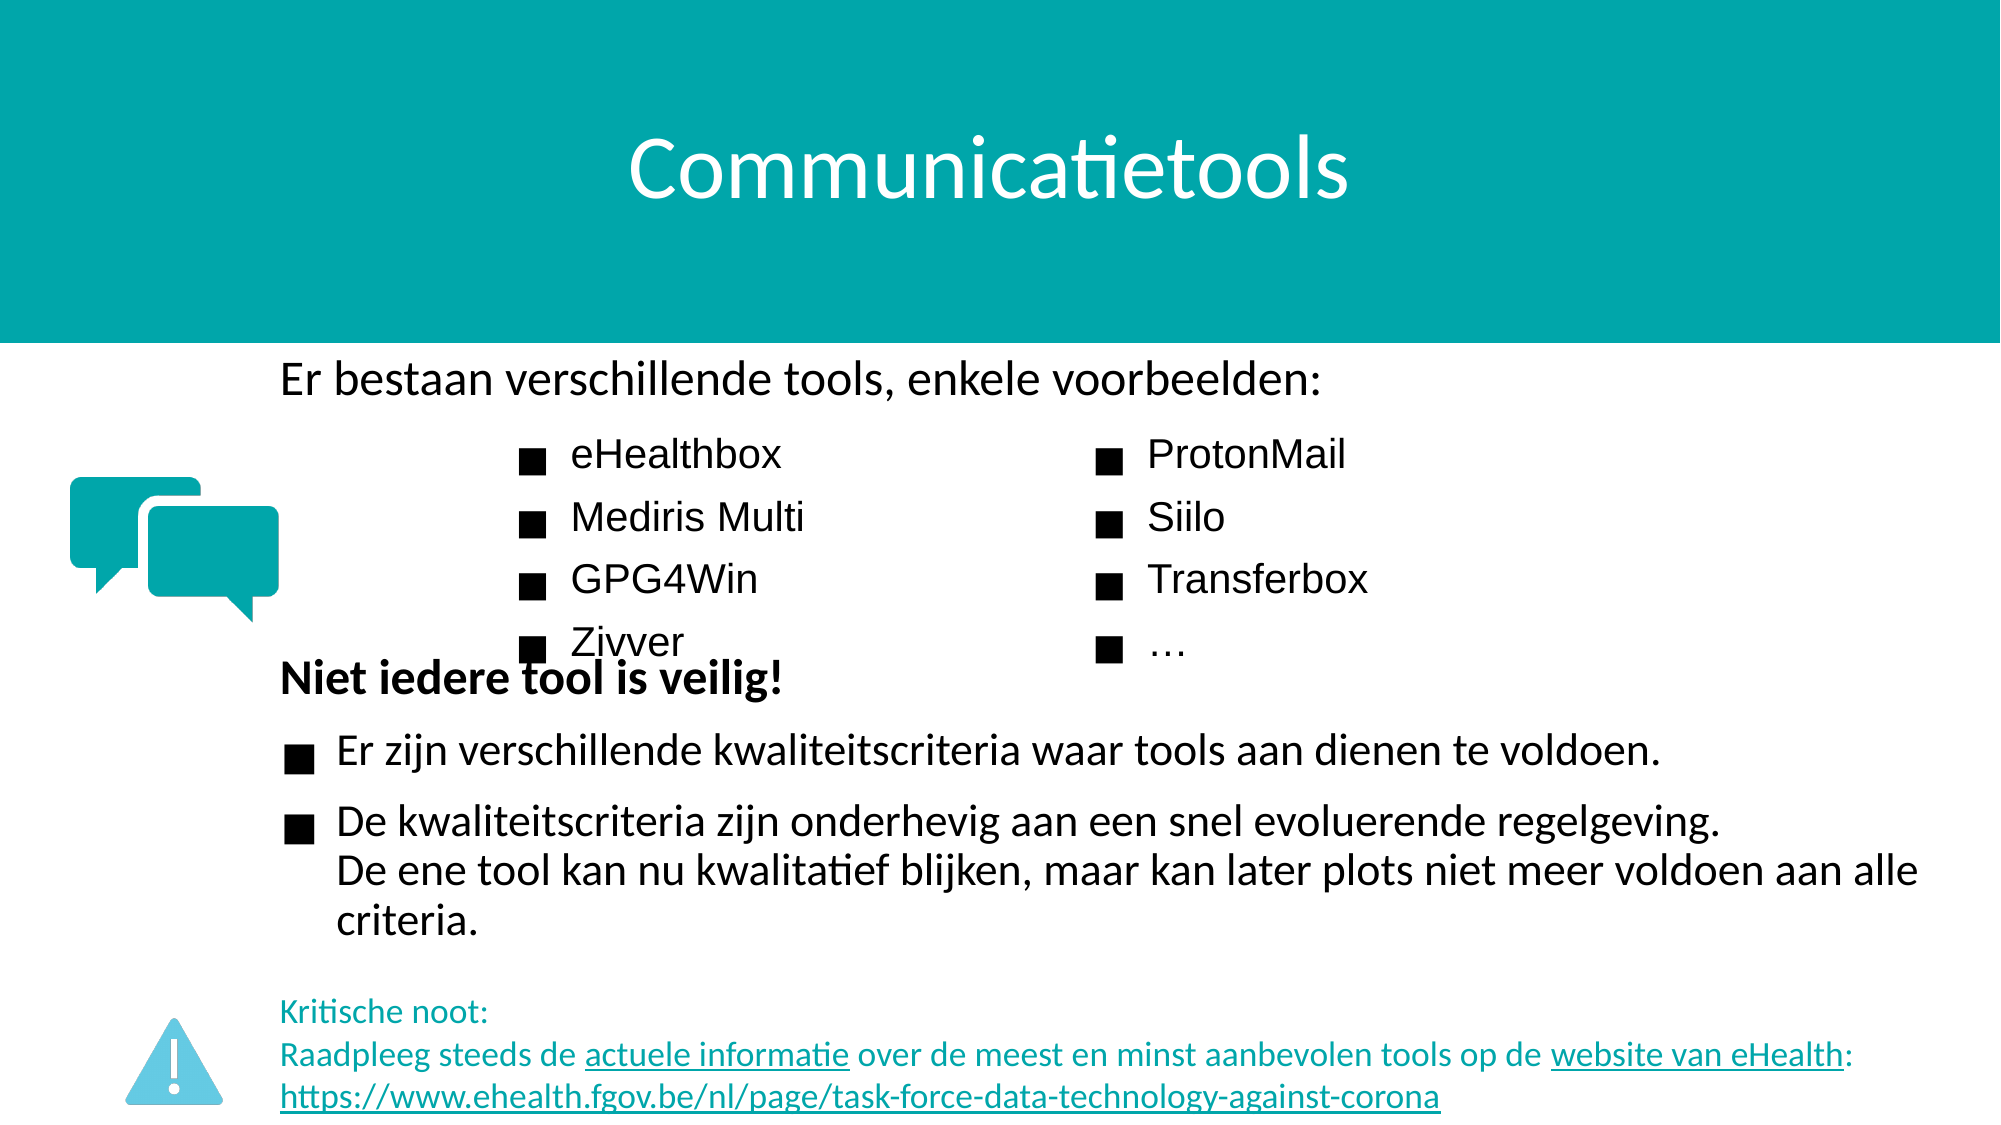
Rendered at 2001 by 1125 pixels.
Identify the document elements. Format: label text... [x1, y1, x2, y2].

picture [49, 424, 299, 674]
text_box Kritische noot: Raadpleeg steeds de actuele informatie over de meest en minst aanbevolen tools op de website van eHealth: https://www.ehealth.fgov.be/nl/page/task-force-data-technology-against-corona [264, 981, 2000, 1124]
title Communicatietools [137, 59, 1863, 278]
text_box eHealthbox Mediris Multi GPG4Win Zivver ProtonMail Siilo Transferbox … [499, 419, 1682, 719]
list Er bestaan verschillende tools, enkele voorbeelden: Niet iedere tool is veilig! Er zijn verschillende kwaliteitscriteria waar tools aan dienen te voldoen. De kwaliteitscriteria zijn onderhevig aan een snel evoluerende regelgeving. De ene tool kan nu kwalitatief blijken, maar kan later plots niet meer voldoen aan alle criteria. [264, 344, 1990, 981]
picture [119, 1007, 229, 1116]
